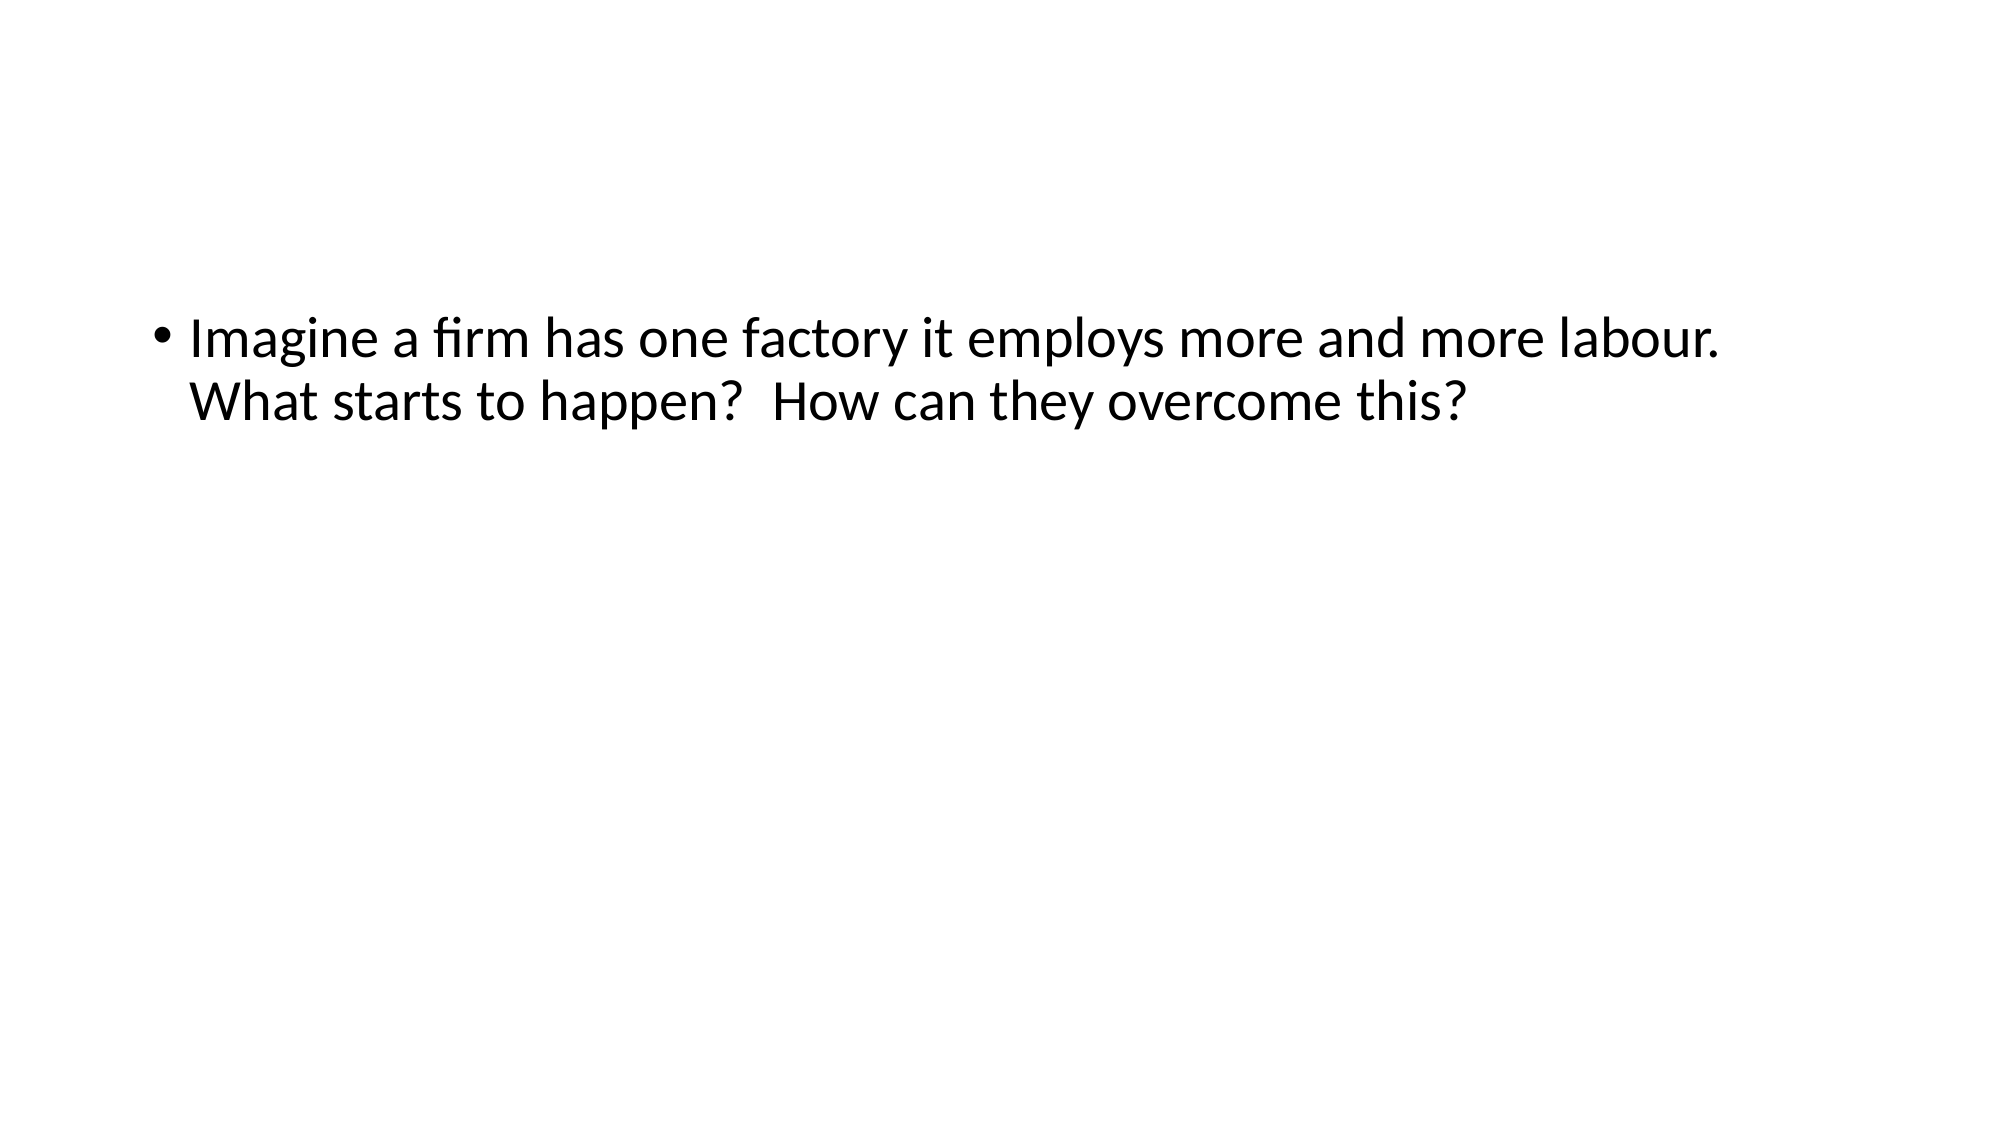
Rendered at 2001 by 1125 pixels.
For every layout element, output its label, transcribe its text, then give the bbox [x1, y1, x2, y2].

list Imagine a firm has one factory it employs more and more labour. What starts to happen? How can they overcome this? [137, 299, 1863, 1014]
